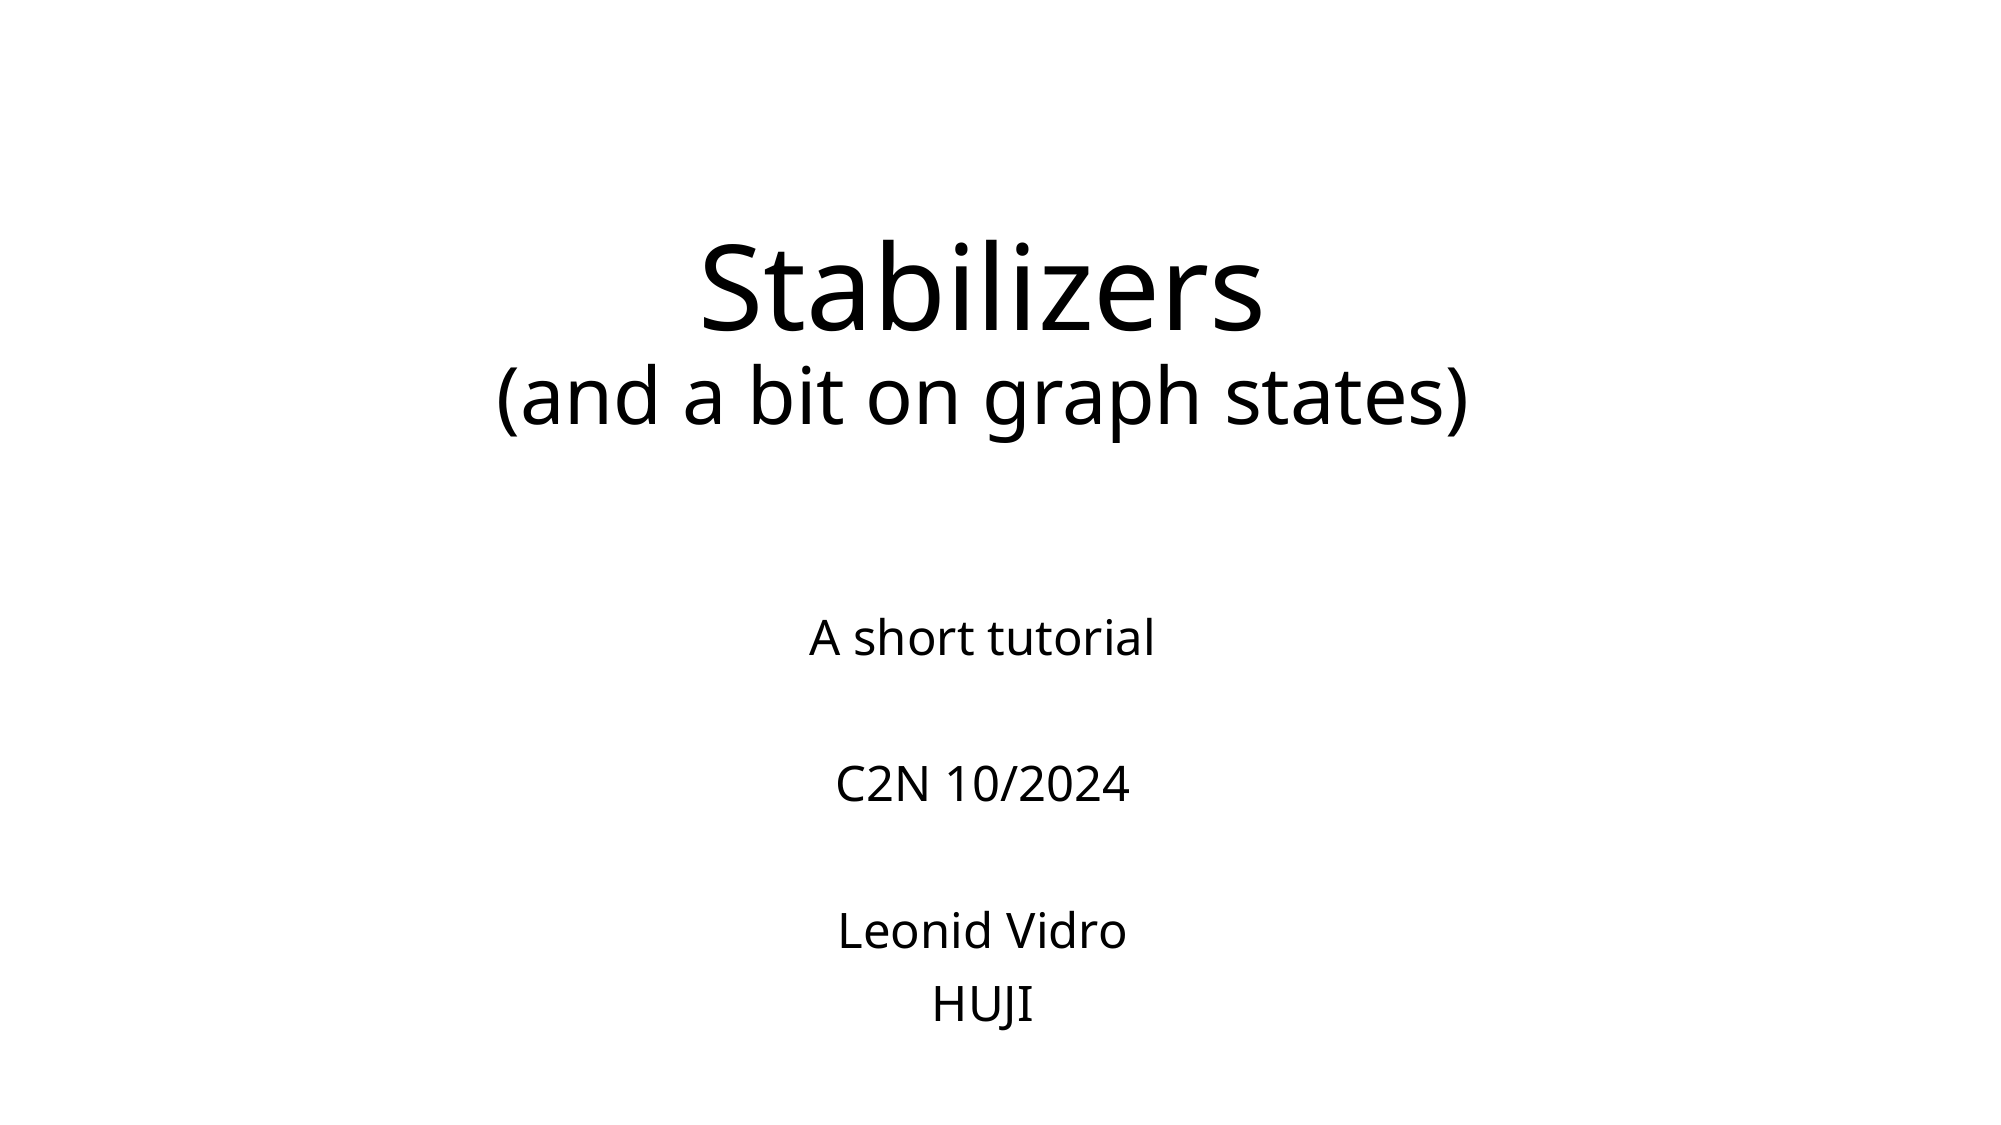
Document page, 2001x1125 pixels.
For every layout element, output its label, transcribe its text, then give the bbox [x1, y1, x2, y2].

subtitle A short tutorial C2N 10/2024 Leonid Vidro HUJI [232, 605, 1733, 1043]
title Stabilizers (and a bit on graph states) [232, 219, 1733, 449]
